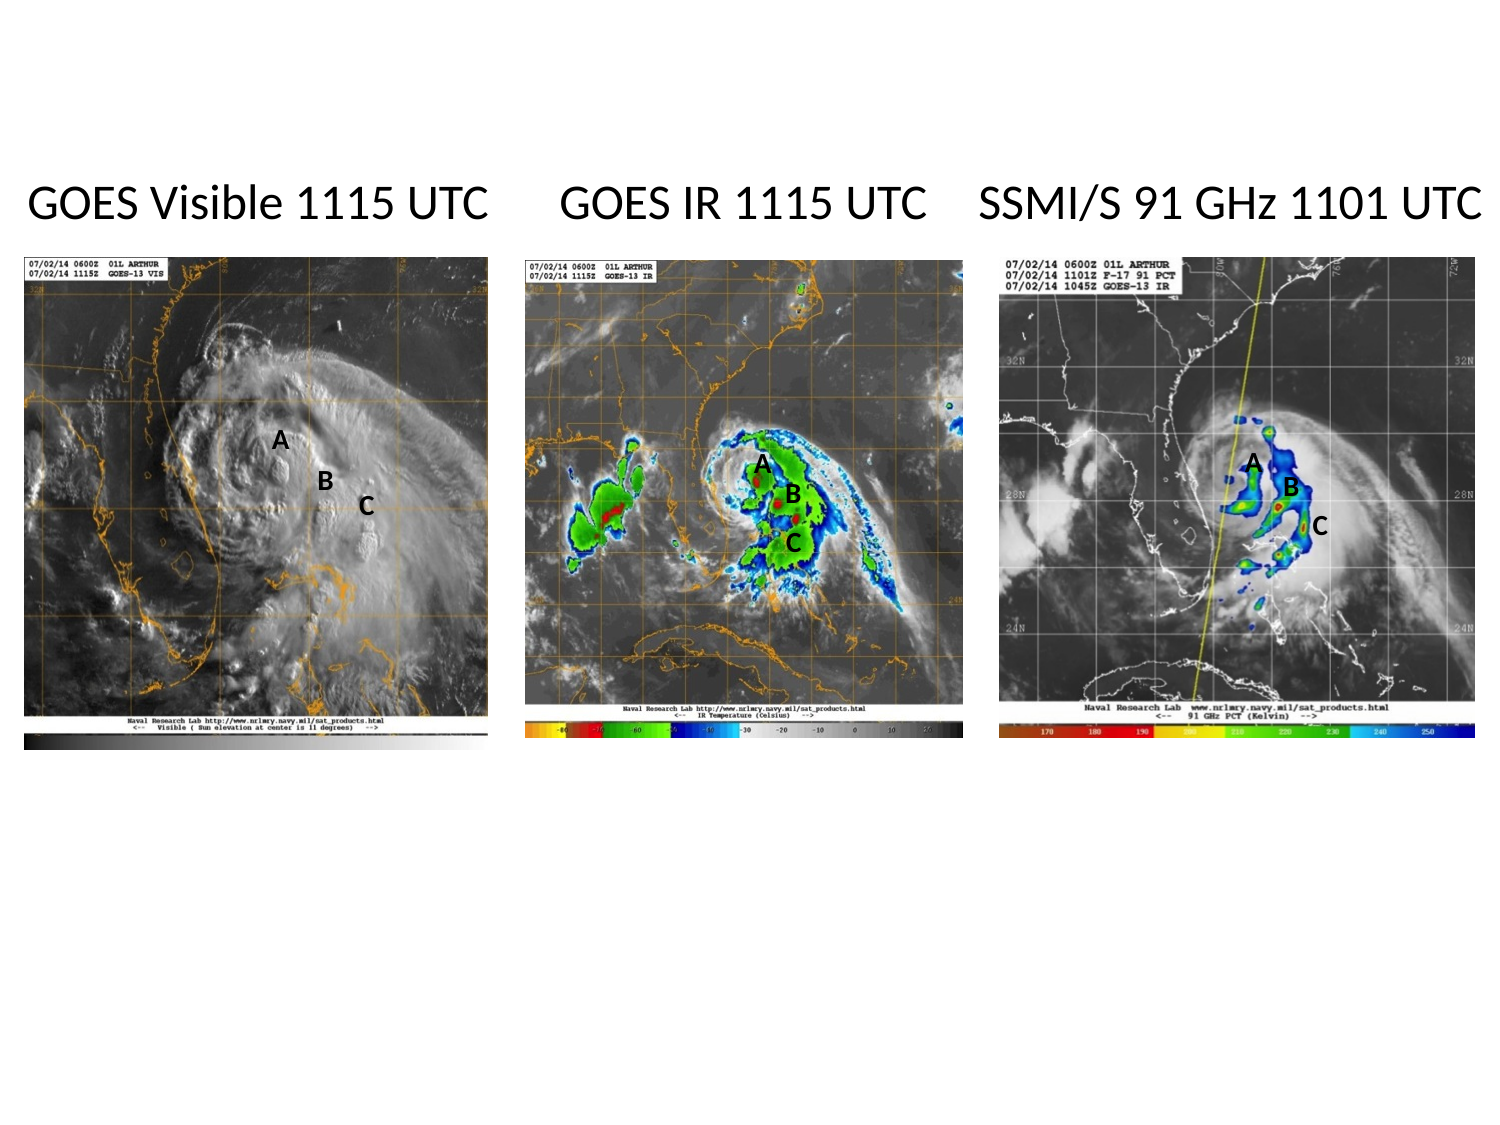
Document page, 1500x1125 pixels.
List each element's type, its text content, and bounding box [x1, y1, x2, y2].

text_box SSMI/S 91 GHz 1101 UTC [963, 162, 1500, 238]
text_box GOES Visible 1115 UTC [12, 162, 538, 238]
text_box GOES IR 1115 UTC [544, 162, 963, 238]
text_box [24, 257, 488, 751]
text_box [524, 259, 963, 738]
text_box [999, 257, 1476, 738]
